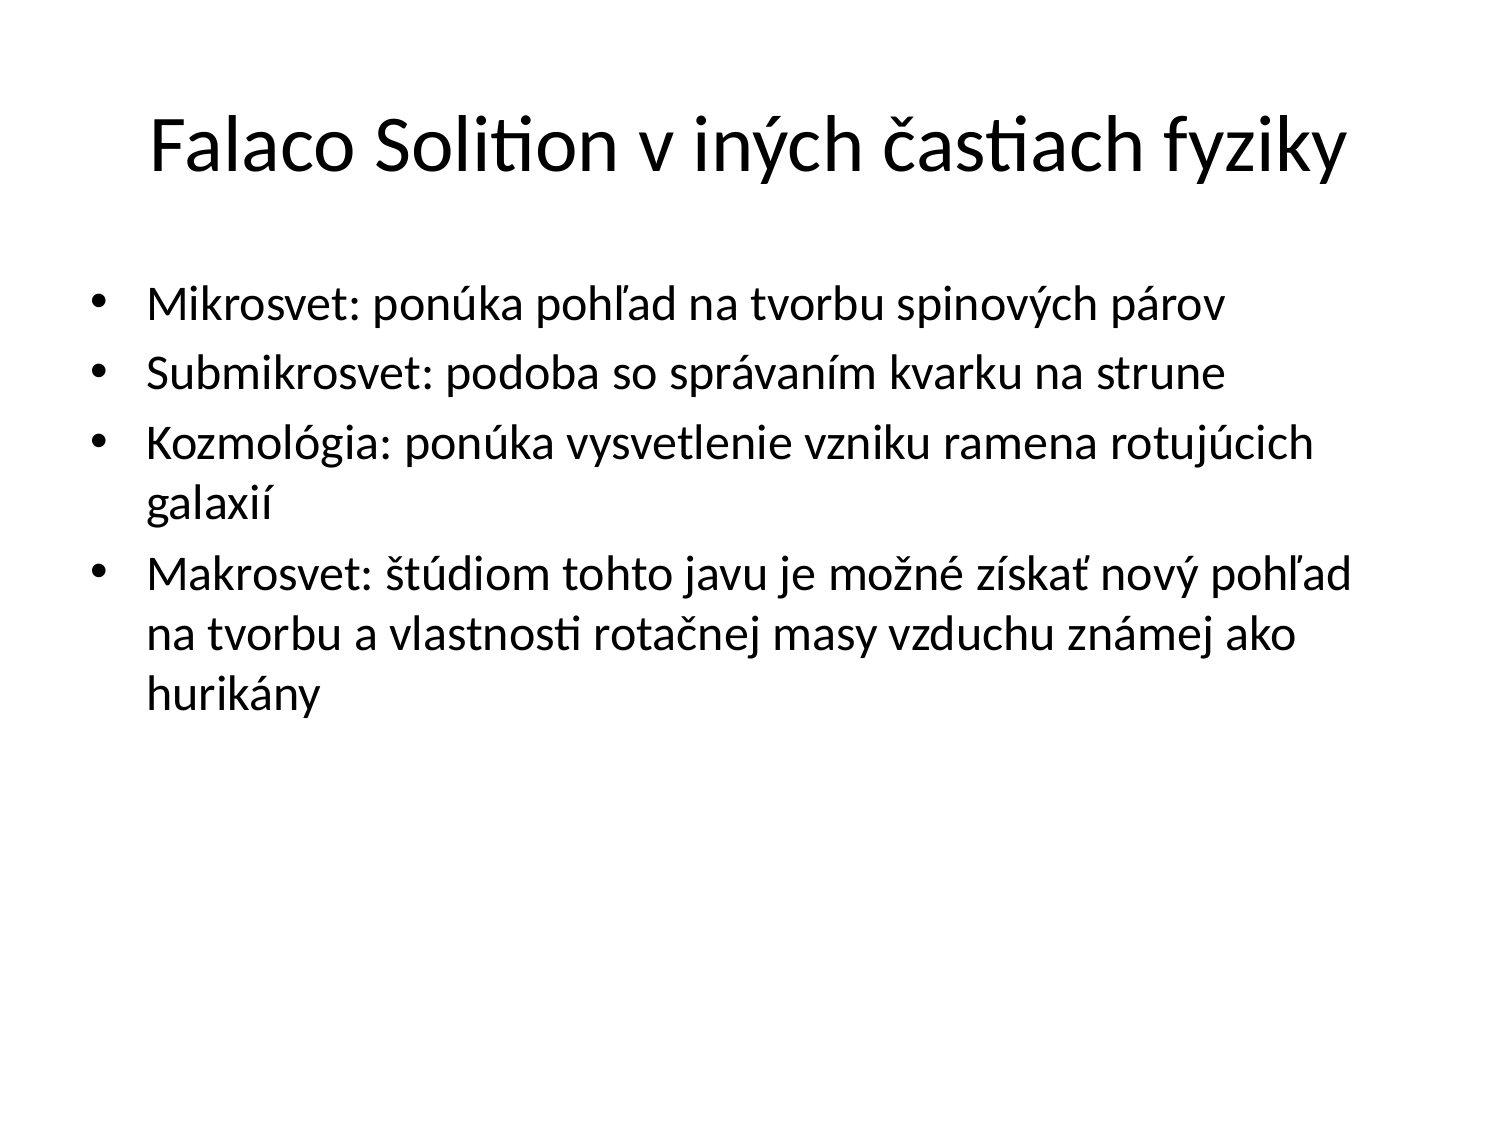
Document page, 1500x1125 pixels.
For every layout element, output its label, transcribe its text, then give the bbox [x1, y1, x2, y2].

title Falaco Solition v iných častiach fyziky [75, 45, 1425, 233]
list Mikrosvet: ponúka pohľad na tvorbu spinových párov Submikrosvet: podoba so správaním kvarku na strune Kozmológia: ponúka vysvetlenie vzniku ramena rotujúcich galaxií Makrosvet: štúdiom tohto javu je možné získať nový pohľad na tvorbu a vlastnosti rotačnej masy vzduchu známej ako hurikány [75, 262, 1425, 1005]
